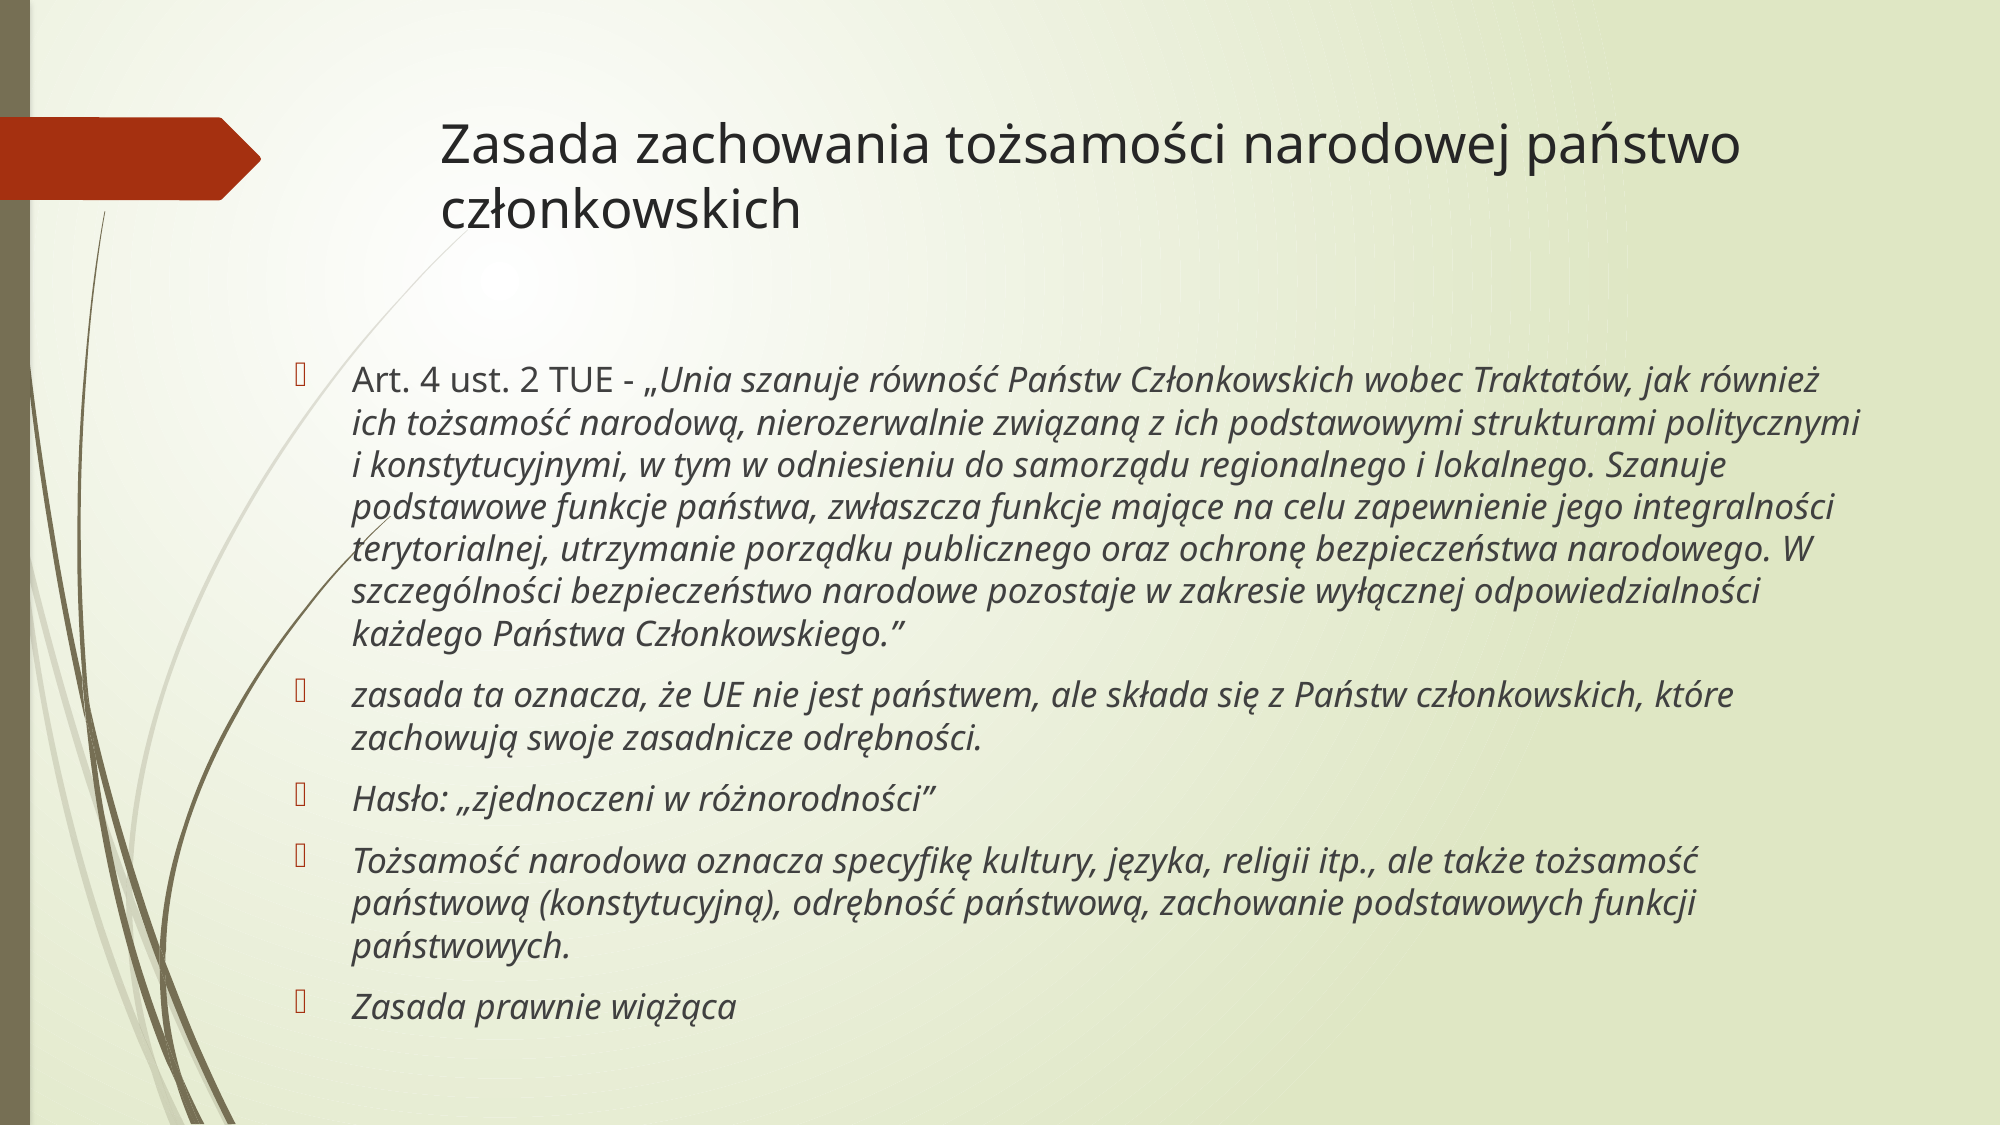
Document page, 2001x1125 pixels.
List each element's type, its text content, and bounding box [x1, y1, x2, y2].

title Zasada zachowania tożsamości narodowej państwo członkowskich [425, 102, 1888, 313]
list Art. 4 ust. 2 TUE - „Unia szanuje równość Państw Członkowskich wobec Traktatów, jak również ich tożsamość narodową, nierozerwalnie związaną z ich podstawowymi strukturami politycznymi i konstytucyjnymi, w tym w odniesieniu do samorządu regionalnego i lokalnego. Szanuje podstawowe funkcje państwa, zwłaszcza funkcje mające na celu zapewnienie jego integralności terytorialnej, utrzymanie porządku publicznego oraz ochronę bezpieczeństwa narodowego. W szczególności bezpieczeństwo narodowe pozostaje w zakresie wyłącznej odpowiedzialności każdego Państwa Członkowskiego.” zasada ta oznacza, że UE nie jest państwem, ale składa się z Państw członkowskich, które zachowują swoje zasadnicze odrębności. Hasło: „zjednoczeni w różnorodności” Tożsamość narodowa oznacza specyfikę kultury, języka, religii itp., ale także tożsamość państwową (konstytucyjną), odrębność państwową, zachowanie podstawowych funkcji państwowych. Zasada prawnie wiążąca [279, 350, 1888, 1041]
